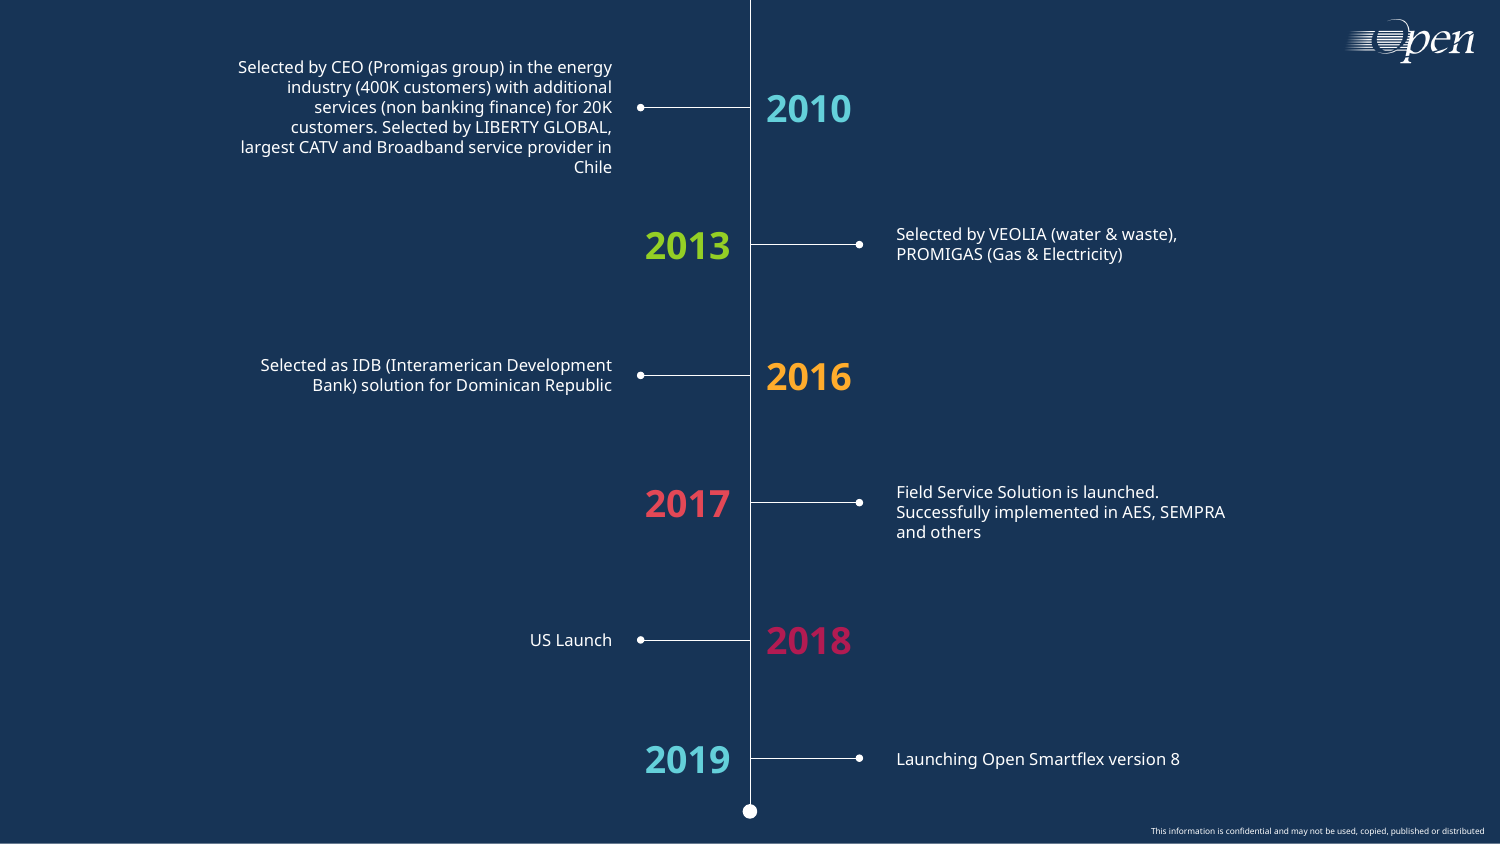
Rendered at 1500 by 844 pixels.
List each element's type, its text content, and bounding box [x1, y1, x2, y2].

text_box 2016 [754, 345, 867, 406]
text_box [636, 103, 751, 112]
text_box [749, 498, 864, 507]
picture [1340, 15, 1476, 66]
text_box [742, 805, 758, 819]
text_box US Launch [498, 622, 628, 657]
text_box Launching Open Smartflex version 8 [881, 741, 1246, 777]
text_box Selected by CEO (Promigas group) in the energy industry (400K customers) with additional services (non banking finance) for 20K customers. Selected by LIBERTY GLOBAL, largest CATV and Broadband service provider in Chile [221, 49, 628, 185]
text_box 2018 [754, 610, 867, 670]
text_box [749, 754, 864, 763]
text_box Selected as IDB (Interamerican Development Bank) solution for Dominican Republic [221, 347, 628, 403]
text_box 2013 [630, 214, 745, 275]
text_box Field Service Solution is launched. Successfully implemented in AES, SEMPRA and others [881, 474, 1246, 550]
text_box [636, 635, 751, 644]
text_box 2017 [630, 472, 745, 533]
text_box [636, 371, 751, 380]
text_box 2019 [630, 728, 745, 789]
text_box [749, 240, 864, 249]
text_box 2010 [754, 77, 867, 138]
text_box Selected by VEOLIA (water & waste), PROMIGAS (Gas & Electricity) [881, 216, 1246, 272]
